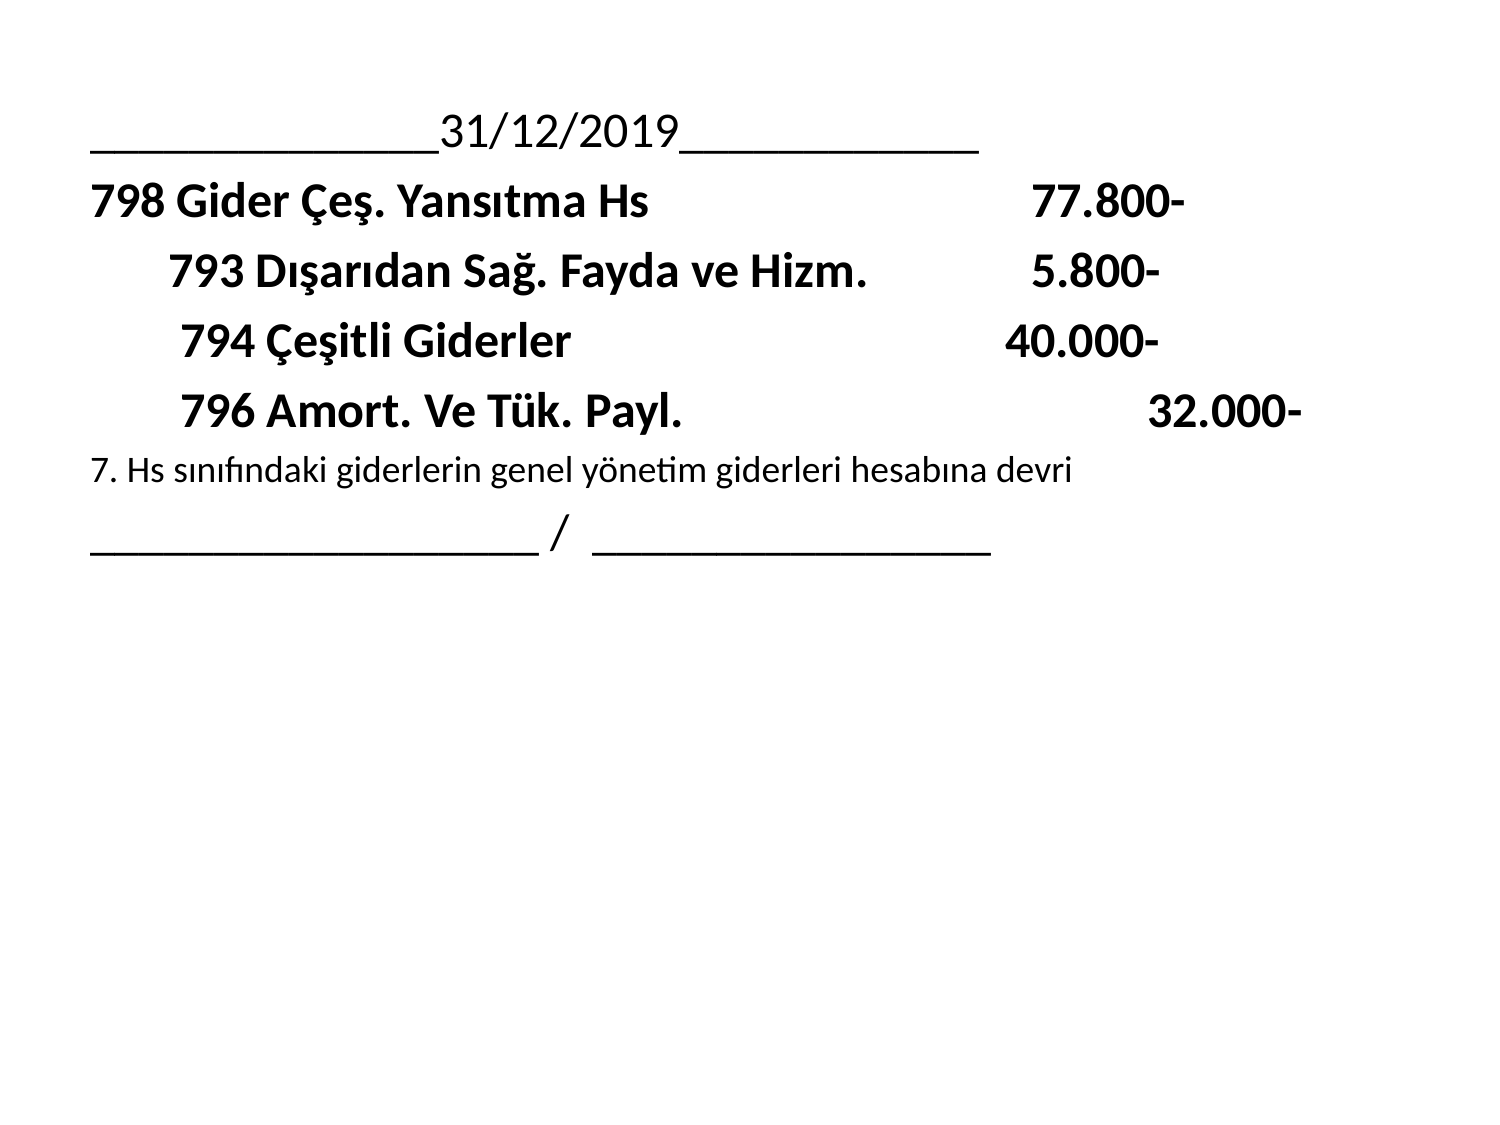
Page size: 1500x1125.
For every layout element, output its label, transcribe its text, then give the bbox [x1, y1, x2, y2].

list ______________31/12/2019____________ 798 Gider Çeş. Yansıtma Hs 77.800- 793 Dışarıdan Sağ. Fayda ve Hizm. 5.800- 794 Çeşitli Giderler 40.000- 796 Amort. Ve Tük. Payl. 32.000- 7. Hs sınıfındaki giderlerin genel yönetim giderleri hesabına devri __________________ / ________________ [75, 90, 1425, 1005]
